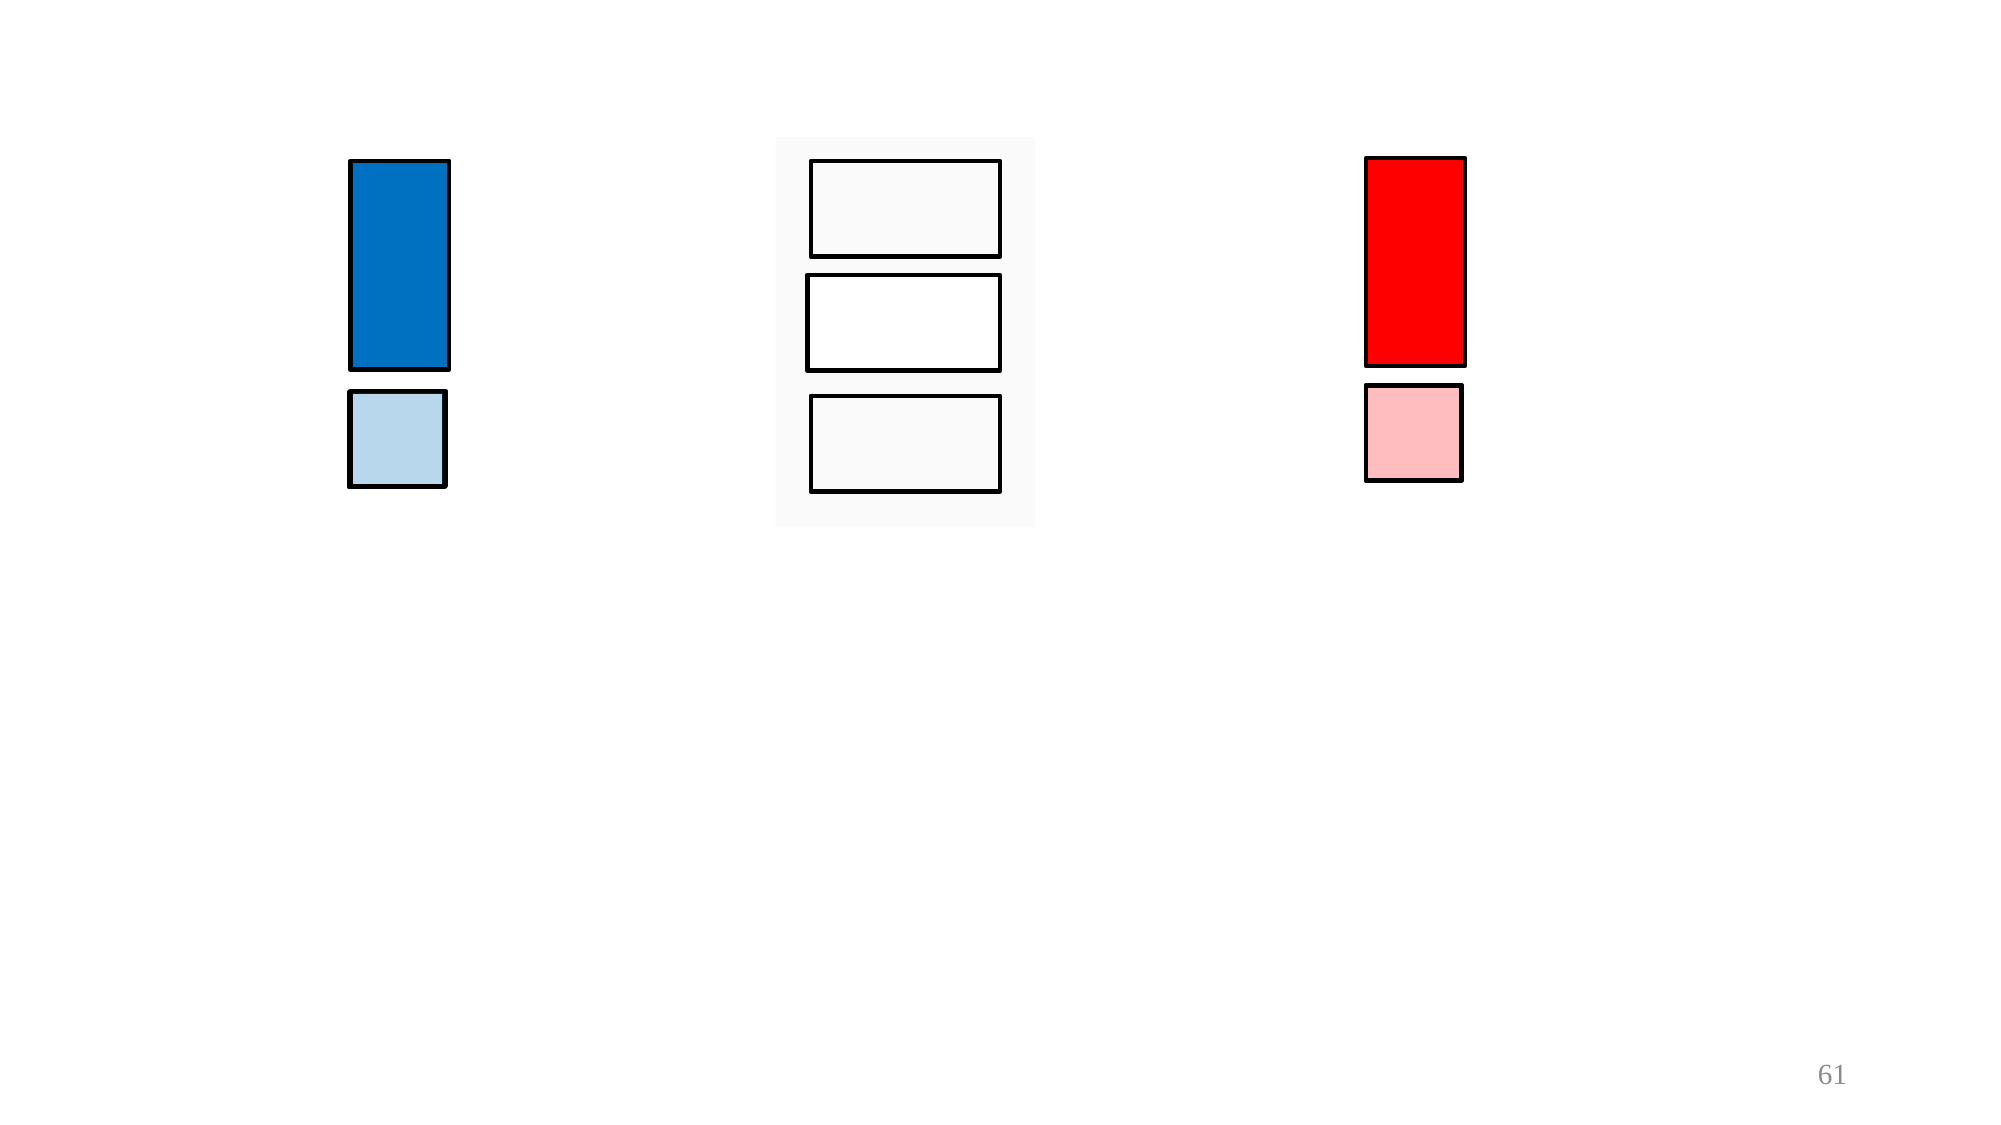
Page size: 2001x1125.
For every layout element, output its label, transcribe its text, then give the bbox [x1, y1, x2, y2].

text_box [350, 160, 450, 370]
text_box [810, 160, 1000, 257]
text_box [775, 137, 1036, 528]
text_box [350, 391, 446, 487]
text_box [810, 395, 1000, 492]
text_box [807, 274, 1000, 371]
text_box [1366, 158, 1465, 367]
text_box [1366, 385, 1462, 481]
slide_number 61 [1412, 1042, 1863, 1103]
